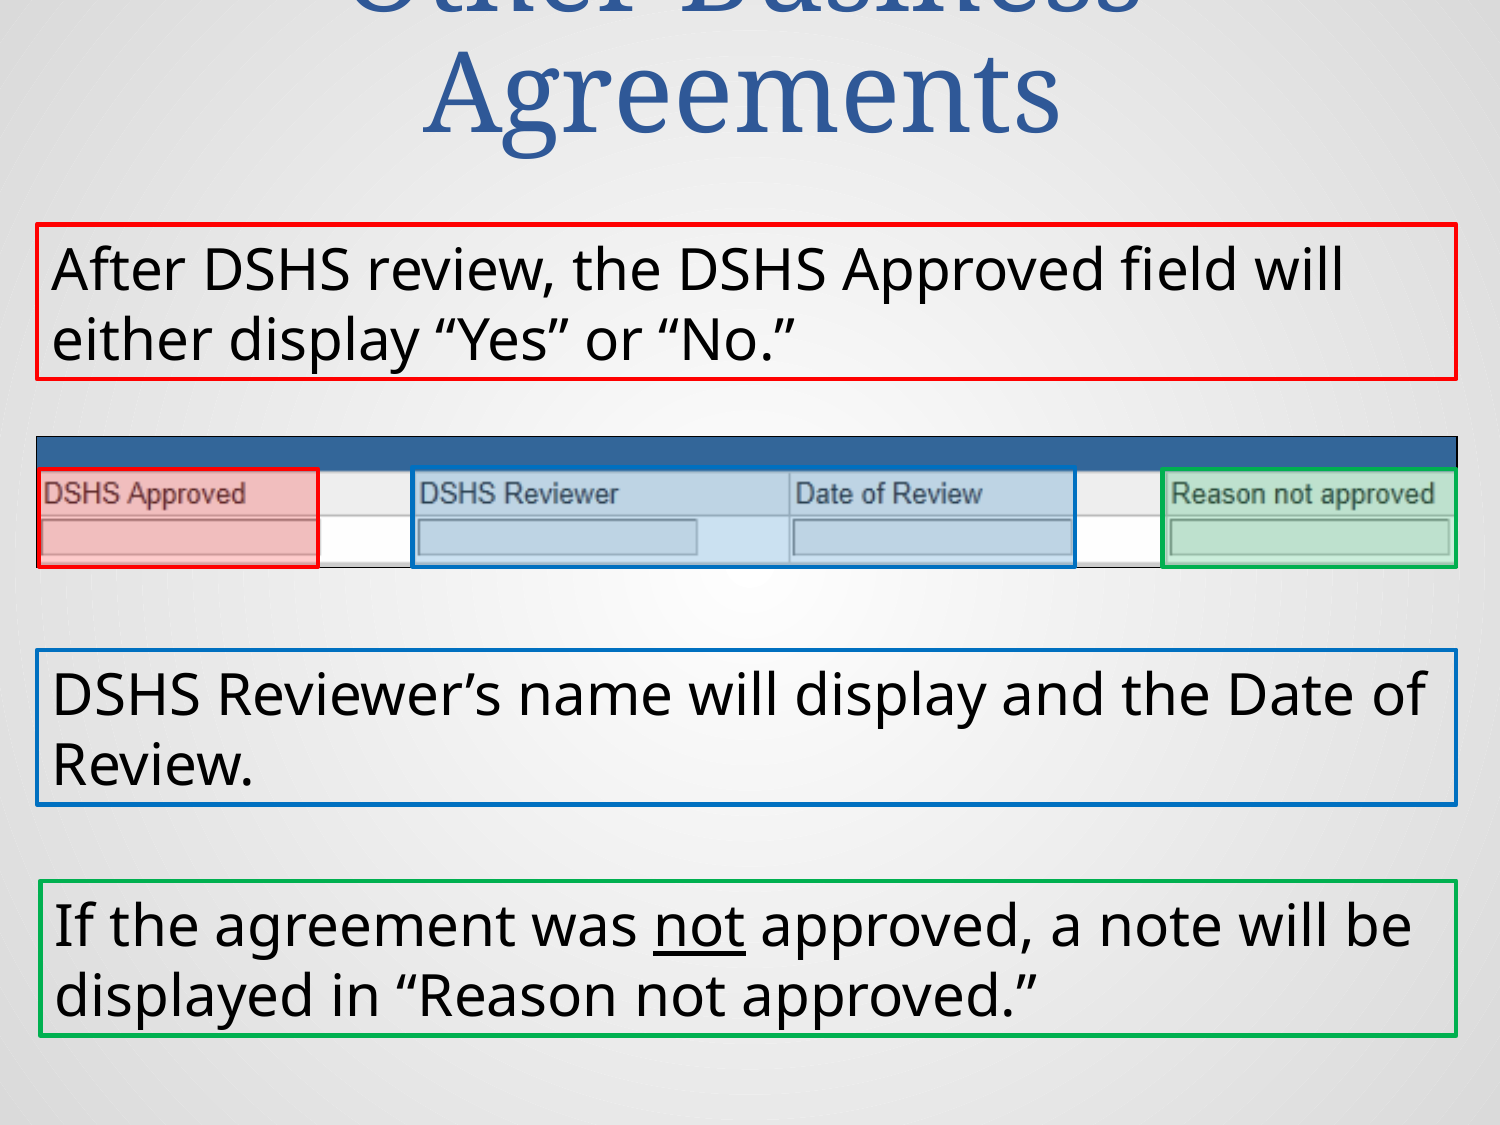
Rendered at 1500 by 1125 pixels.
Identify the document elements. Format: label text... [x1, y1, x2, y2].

picture [37, 437, 1457, 567]
text_box If the agreement was not approved, a note will be displayed in “Reason not approved.” [40, 880, 1457, 1036]
text_box After DSHS review, the DSHS Approved field will either display “Yes” or “No.” [37, 224, 1457, 380]
title Other Business Agreements [12, 0, 1475, 163]
text_box DSHS Reviewer’s name will display and the Date of Review. [37, 649, 1457, 805]
